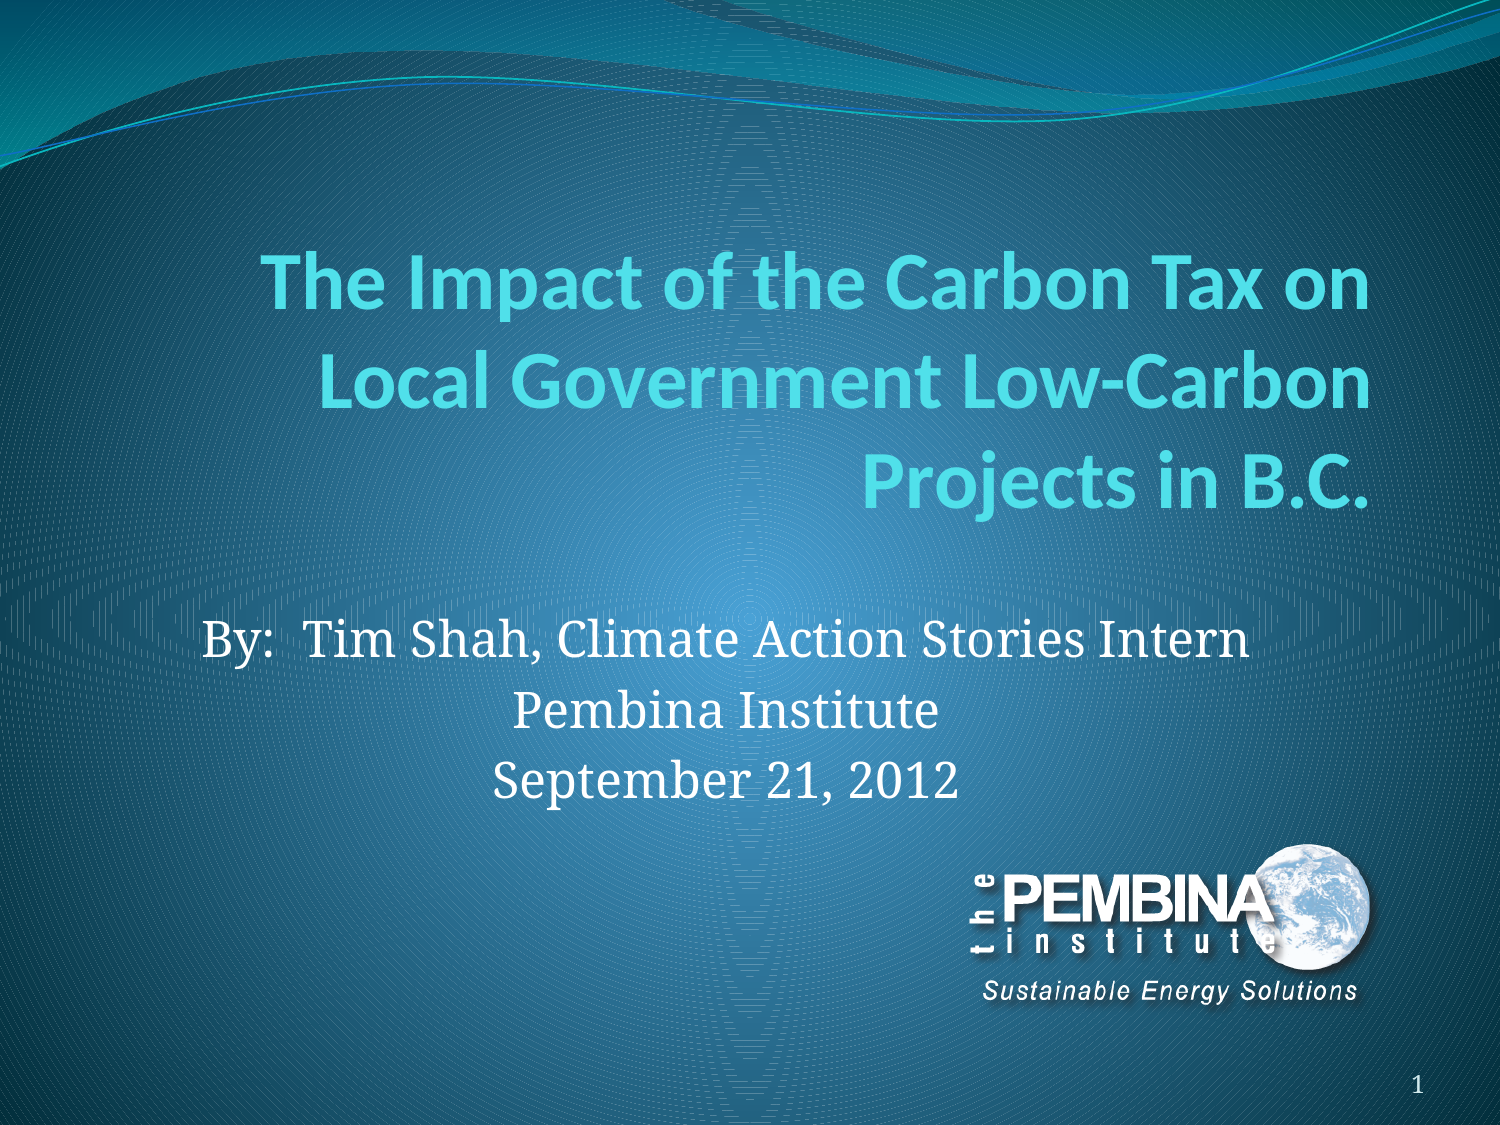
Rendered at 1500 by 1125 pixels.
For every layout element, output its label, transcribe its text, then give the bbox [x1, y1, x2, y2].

title The Impact of the Carbon Tax on Local Government Low-Carbon Projects in B.C. [88, 224, 1377, 525]
subtitle By: Tim Shah, Climate Action Stories Intern Pembina Institute September 21, 2012 [87, 529, 1376, 818]
slide_number 1 [1299, 1042, 1425, 1103]
picture [962, 837, 1388, 1022]
